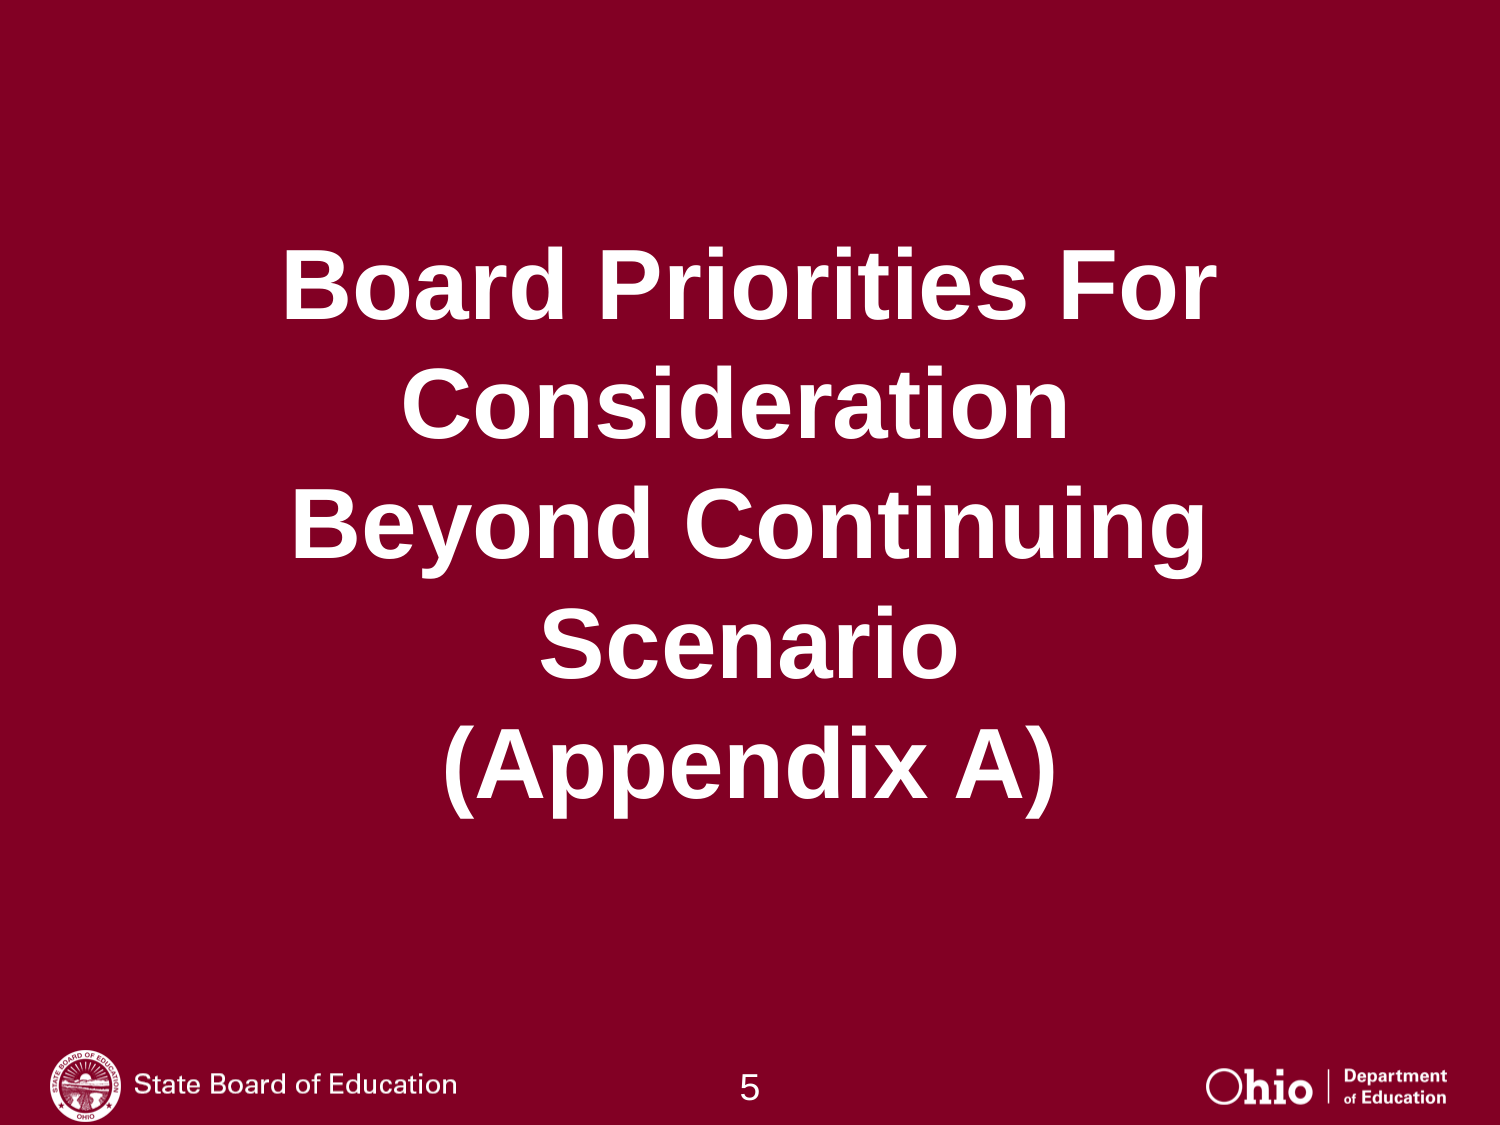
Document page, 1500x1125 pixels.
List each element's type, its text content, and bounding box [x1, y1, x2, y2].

title Board Priorities For Consideration Beyond Continuing Scenario (Appendix A) [75, 219, 1425, 825]
picture [0, 1046, 1500, 1125]
